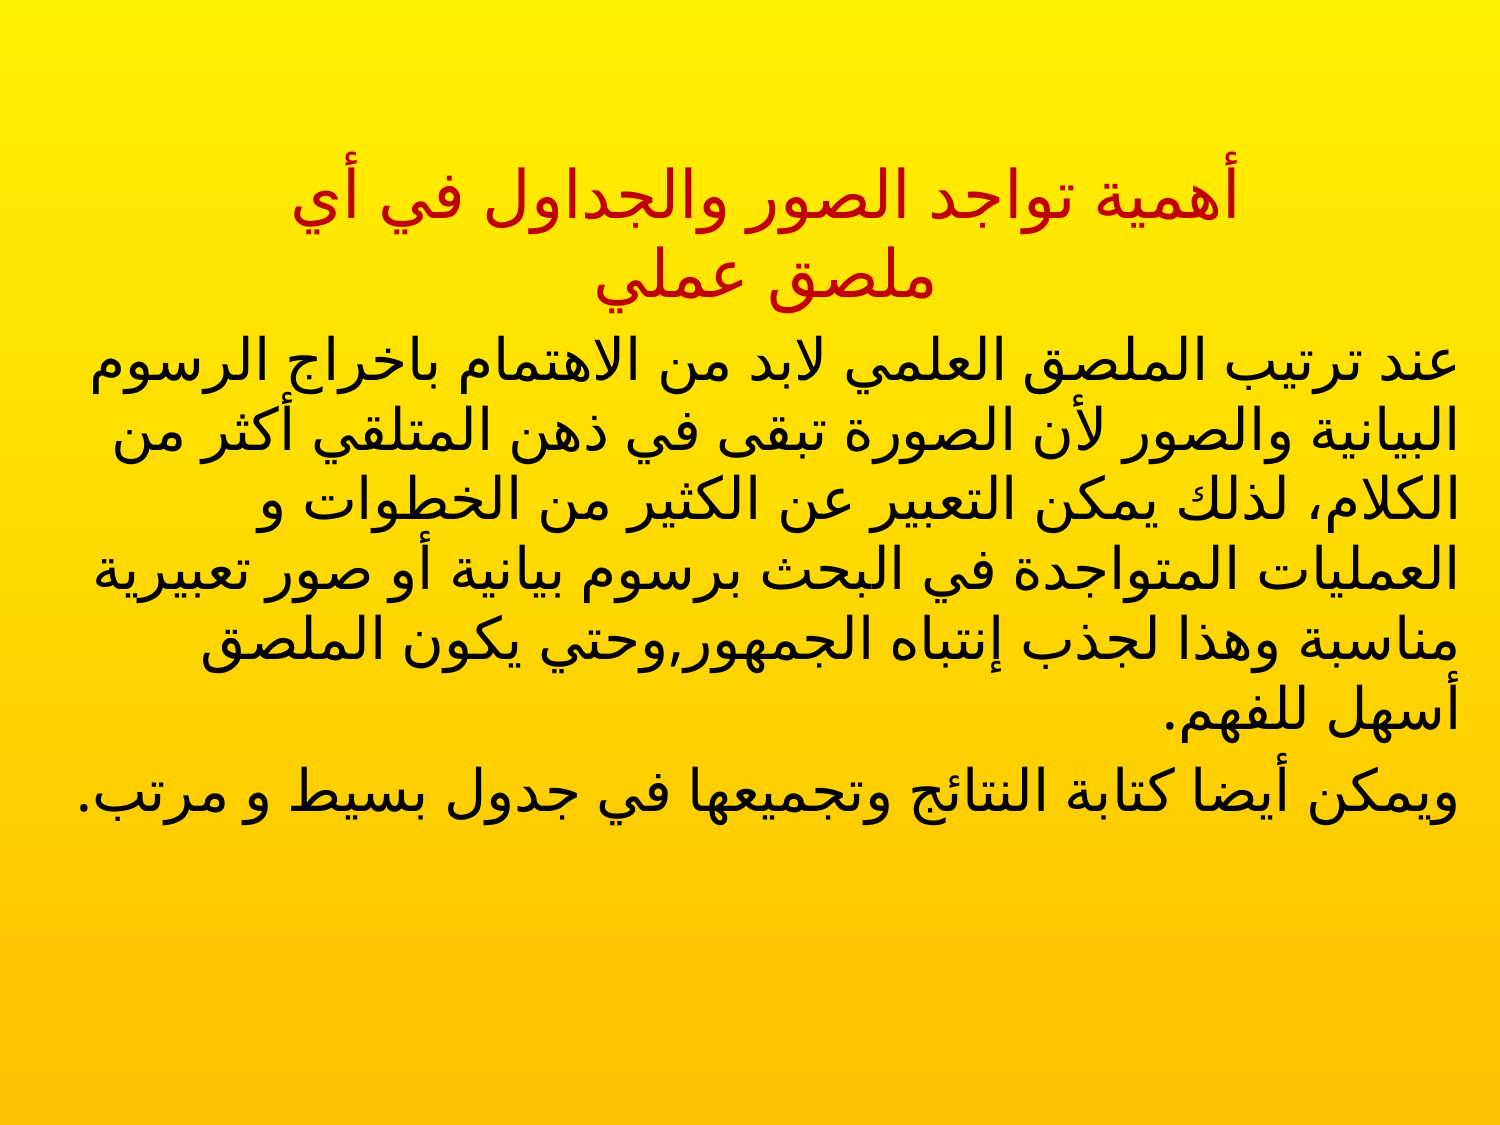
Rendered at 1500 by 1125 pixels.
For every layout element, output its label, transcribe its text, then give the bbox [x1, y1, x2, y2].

title أهمية تواجد الصور والجداول في أي ملصق عملي [194, 172, 1338, 314]
list عند ترتيب الملصق العلمي لابد من الاهتمام باخراج الرسوم البيانية والصور لأن الصورة تبقى في ذهن المتلقي أكثر من الكلام، لذلك يمكن التعبير عن الكثير من الخطوات و العمليات المتواجدة في البحث برسوم بيانية أو صور تعبيرية مناسبة وهذا لجذب إنتباه الجمهور,وحتي يكون الملصق أسهل للفهم. ويمكن أيضا كتابة النتائج وتجميعها في جدول بسيط و مرتب. [41, 314, 1477, 906]
